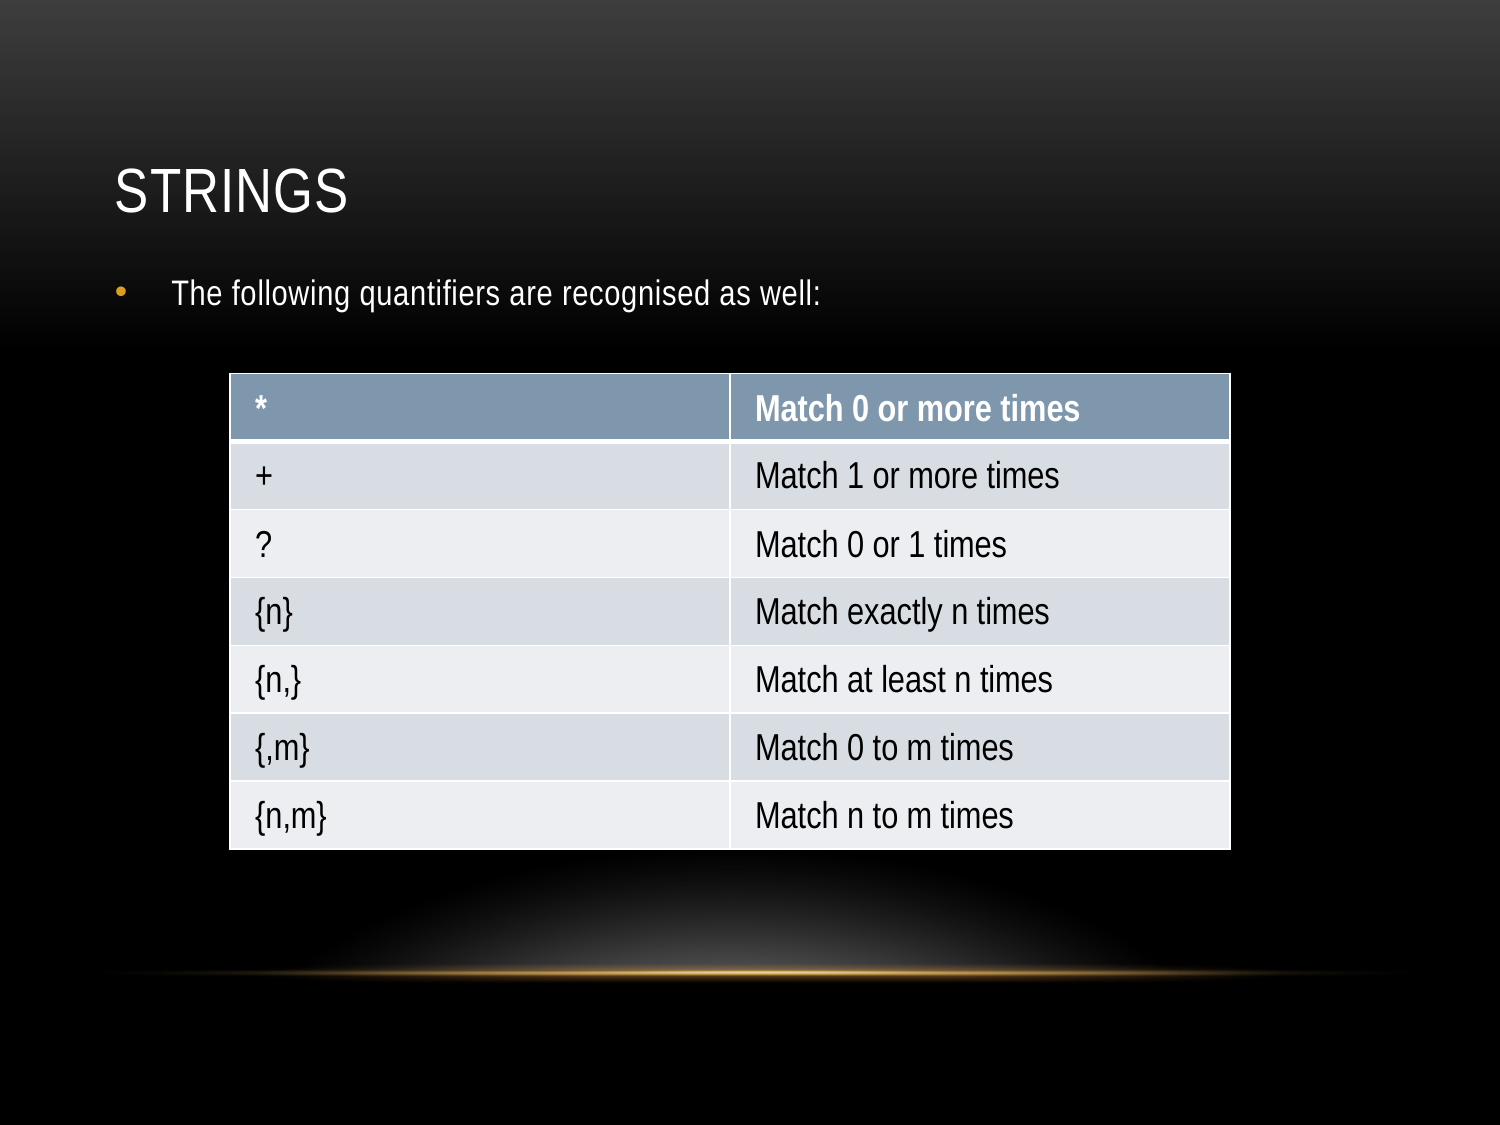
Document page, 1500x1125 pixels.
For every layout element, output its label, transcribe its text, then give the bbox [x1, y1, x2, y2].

table_cell ? [231, 510, 729, 577]
table_cell Match 0 or 1 times [731, 510, 1229, 577]
table_cell Match at least n times [731, 646, 1229, 712]
table_cell Match n to m times [731, 782, 1229, 848]
table_cell {n,m} [231, 782, 729, 848]
table_cell {n} [231, 578, 729, 645]
table_header * [231, 374, 729, 439]
table_cell + [231, 444, 729, 509]
list The following quantifiers are recognised as well: [99, 262, 1400, 938]
table_header Match 0 or more times [731, 374, 1229, 439]
table_cell Match exactly n times [731, 578, 1229, 645]
table_cell Match 0 to m times [731, 714, 1229, 780]
table_cell Match 1 or more times [731, 444, 1229, 509]
table_cell {n,} [231, 646, 729, 712]
title strings [99, 45, 1400, 233]
table_cell {,m} [231, 714, 729, 780]
picture [0, 0, 1500, 1125]
